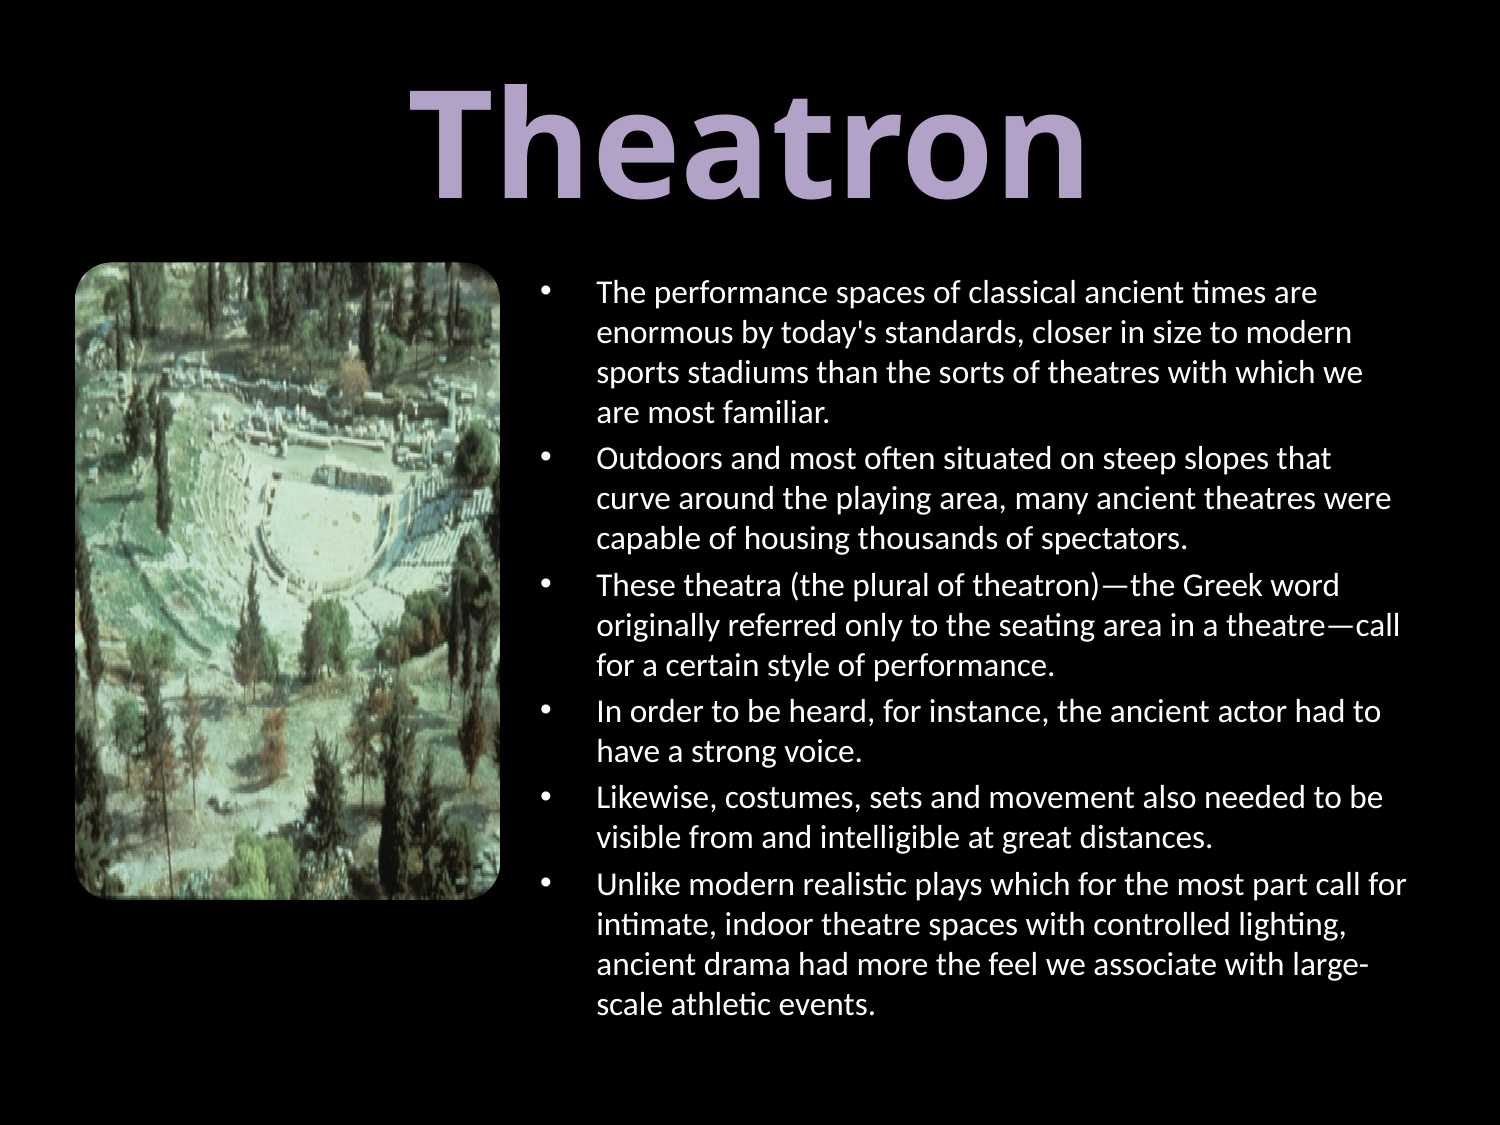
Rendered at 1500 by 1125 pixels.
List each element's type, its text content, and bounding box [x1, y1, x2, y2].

title Theatron [75, 45, 1425, 233]
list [74, 262, 501, 901]
list The performance spaces of classical ancient times are enormous by today's standards, closer in size to modern sports stadiums than the sorts of theatres with which we are most familiar. Outdoors and most often situated on steep slopes that curve around the playing area, many ancient theatres were capable of housing thousands of spectators. These theatra (the plural of theatron)—the Greek word originally referred only to the seating area in a theatre—call for a certain style of performance. In order to be heard, for instance, the ancient actor had to have a strong voice. Likewise, costumes, sets and movement also needed to be visible from and intelligible at great distances. Unlike modern realistic plays which for the most part call for intimate, indoor theatre spaces with controlled lighting, ancient drama had more the feel we associate with large-scale athletic events. [525, 262, 1425, 1005]
